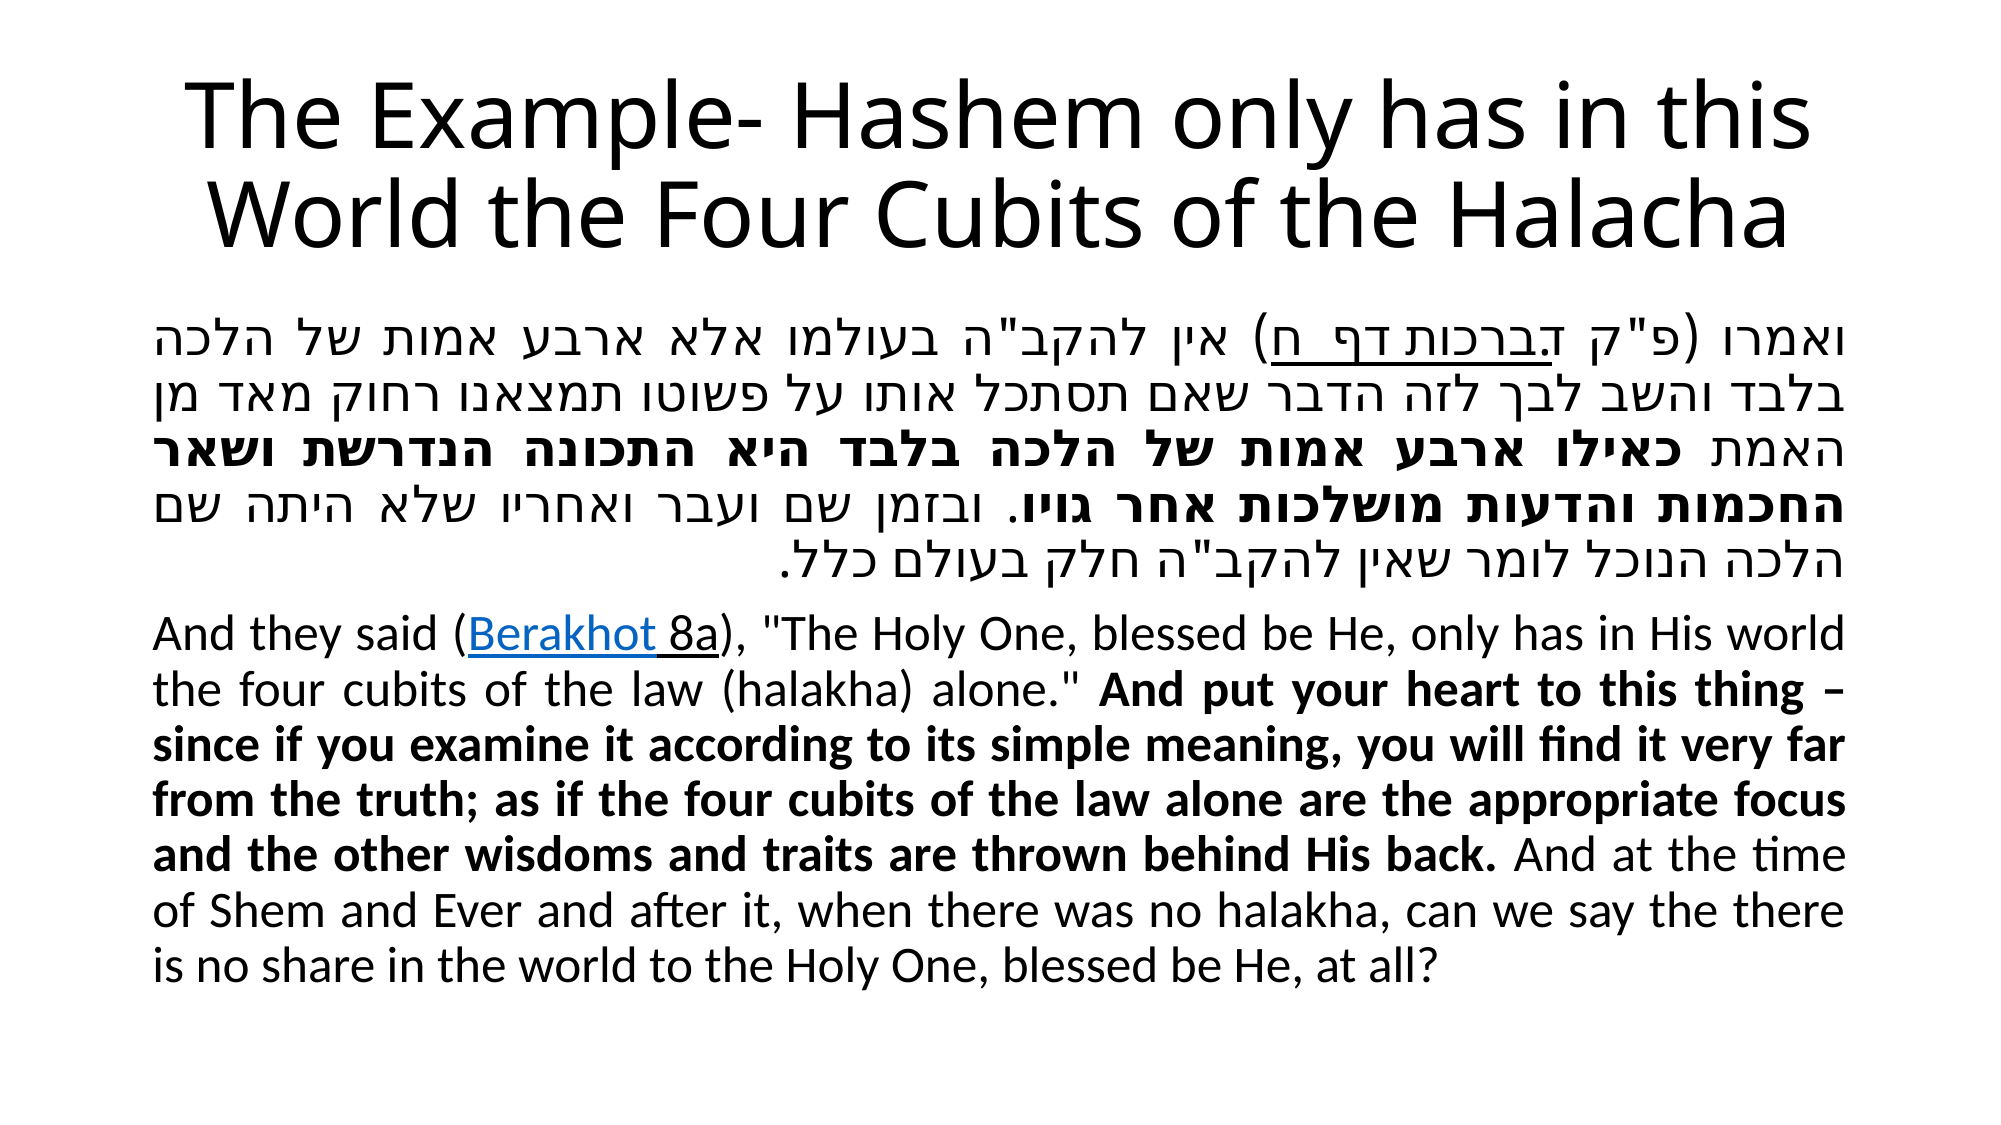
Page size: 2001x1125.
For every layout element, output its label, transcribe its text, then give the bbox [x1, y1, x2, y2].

list ואמרו (פ"ק דברכות דף ח.) אין להקב"ה בעולמו אלא ארבע אמות של הלכה בלבד והשב לבך לזה הדבר שאם תסתכל אותו על פשוטו תמצאנו רחוק מאד מן האמת כאילו ארבע אמות של הלכה בלבד היא התכונה הנדרשת ושאר החכמות והדעות מושלכות אחר גויו. ובזמן שם ועבר ואחריו שלא היתה שם הלכה הנוכל לומר שאין להקב"ה חלק בעולם כלל. And they said (Berakhot 8a), "The Holy One, blessed be He, only has in His world the four cubits of the law (halakha) alone." And put your heart to this thing – since if you examine it according to its simple meaning, you will find it very far from the truth; as if the four cubits of the law alone are the appropriate focus and the other wisdoms and traits are thrown behind His back. And at the time of Shem and Ever and after it, when there was no halakha, can we say the there is no share in the world to the Holy One, blessed be He, at all? [137, 299, 1863, 1014]
title The Example- Hashem only has in this World the Four Cubits of the Halacha [137, 59, 1863, 278]
